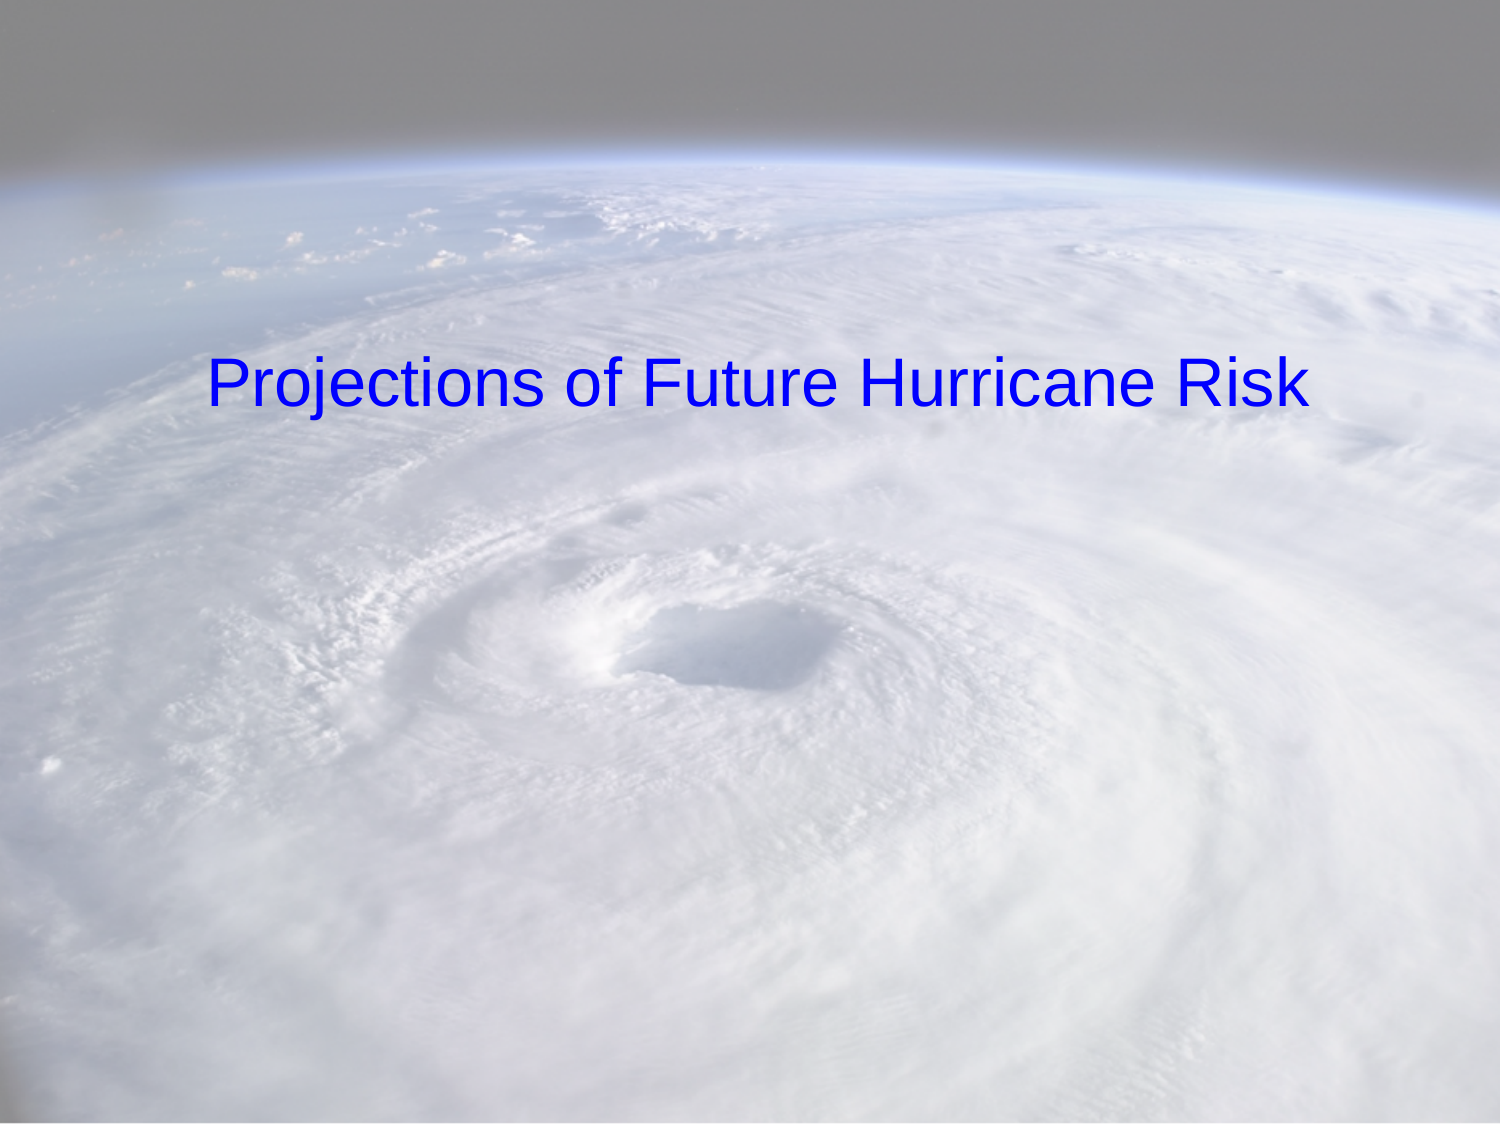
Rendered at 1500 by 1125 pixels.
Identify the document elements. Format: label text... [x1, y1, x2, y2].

picture [0, 0, 1500, 1125]
title Projections of Future Hurricane Risk [111, 275, 1406, 493]
